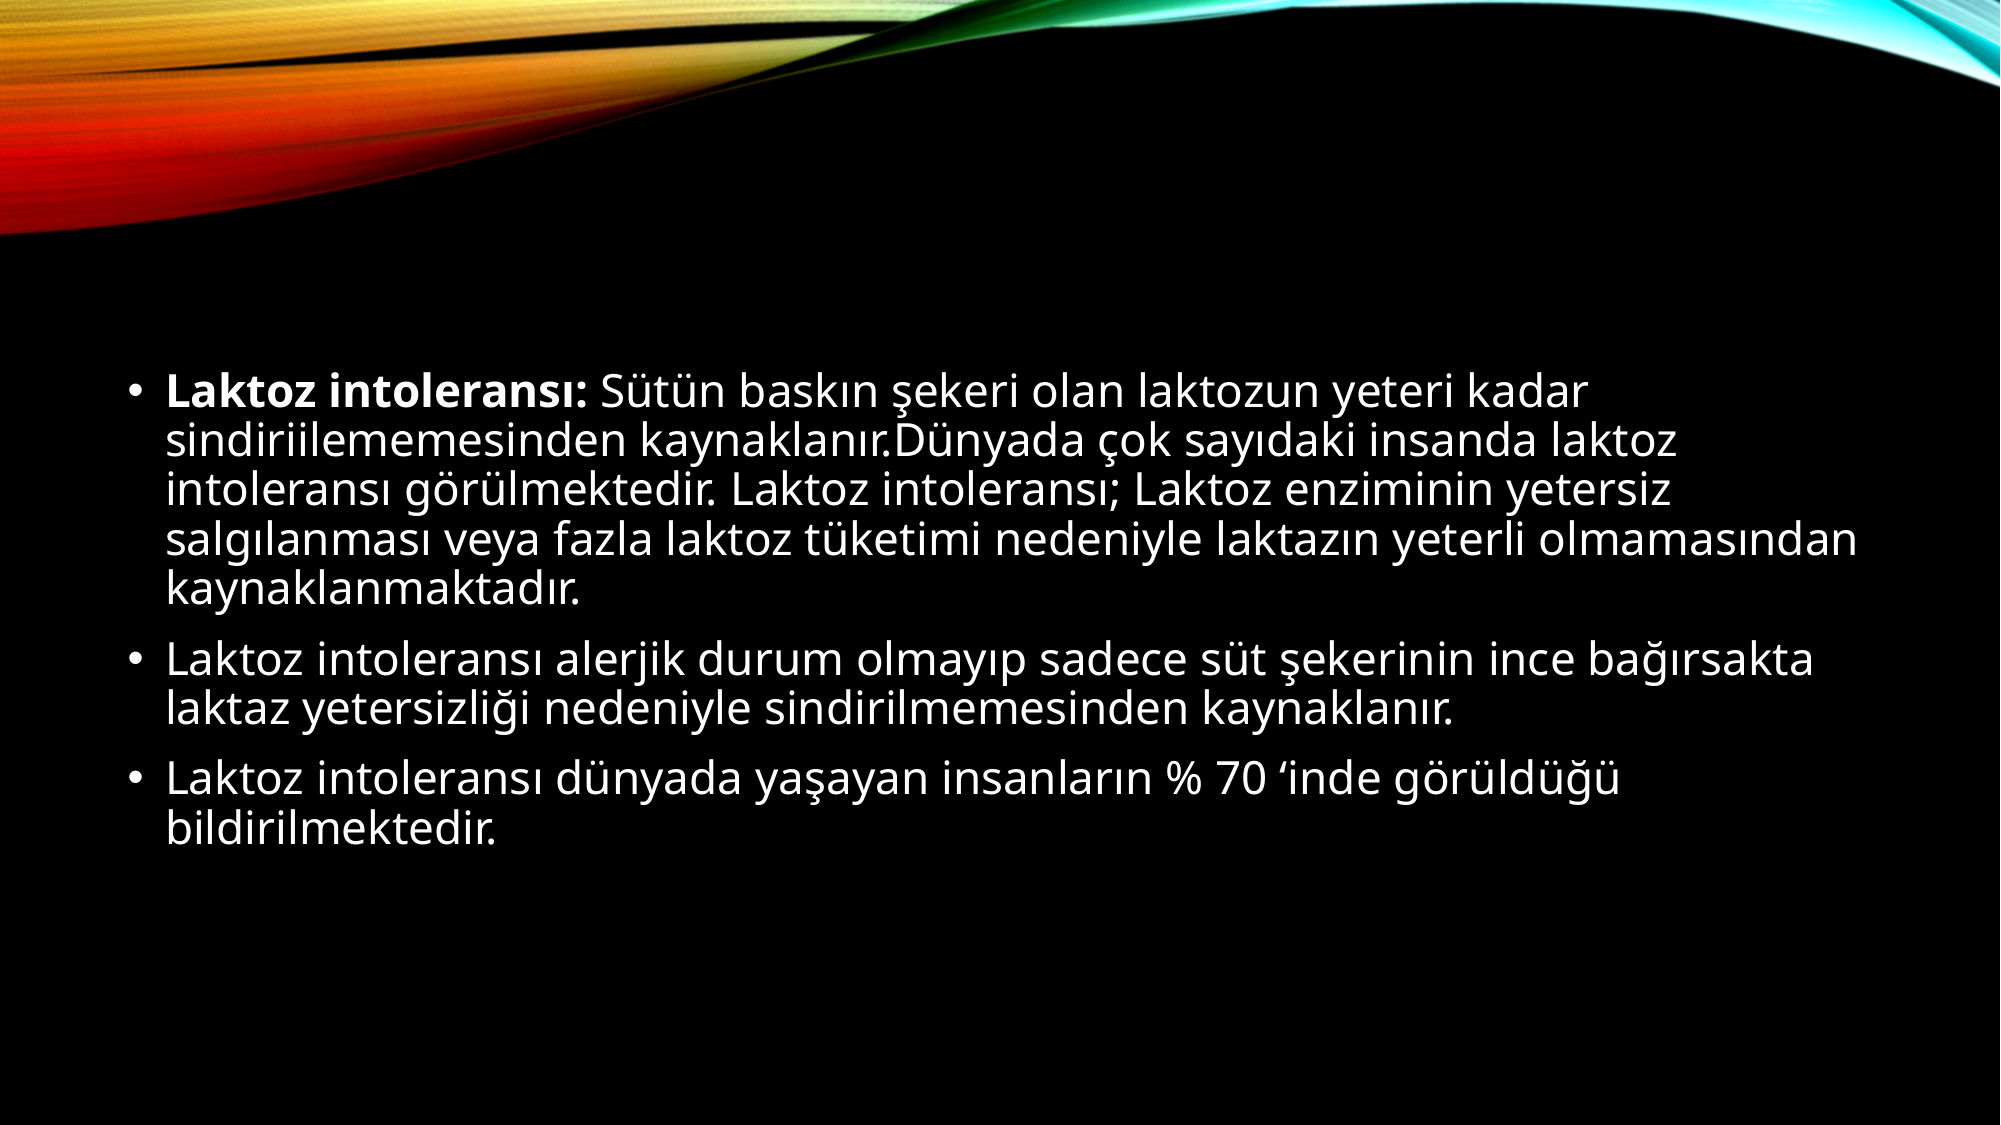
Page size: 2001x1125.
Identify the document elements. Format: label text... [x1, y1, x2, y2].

list Laktoz intoleransı: Sütün baskın şekeri olan laktozun yeteri kadar sindiriilememesinden kaynaklanır.Dünyada çok sayıdaki insanda laktoz intoleransı görülmektedir. Laktoz intoleransı; Laktoz enziminin yetersiz salgılanması veya fazla laktoz tüketimi nedeniyle laktazın yeterli olmamasından kaynaklanmaktadır. Laktoz intoleransı alerjik durum olmayıp sadece süt şekerinin ince bağırsakta laktaz yetersizliği nedeniyle sindirilmemesinden kaynaklanır. Laktoz intoleransı dünyada yaşayan insanların % 70 ‘inde görüldüğü bildirilmektedir. [112, 360, 1888, 1021]
picture [0, 0, 2000, 237]
